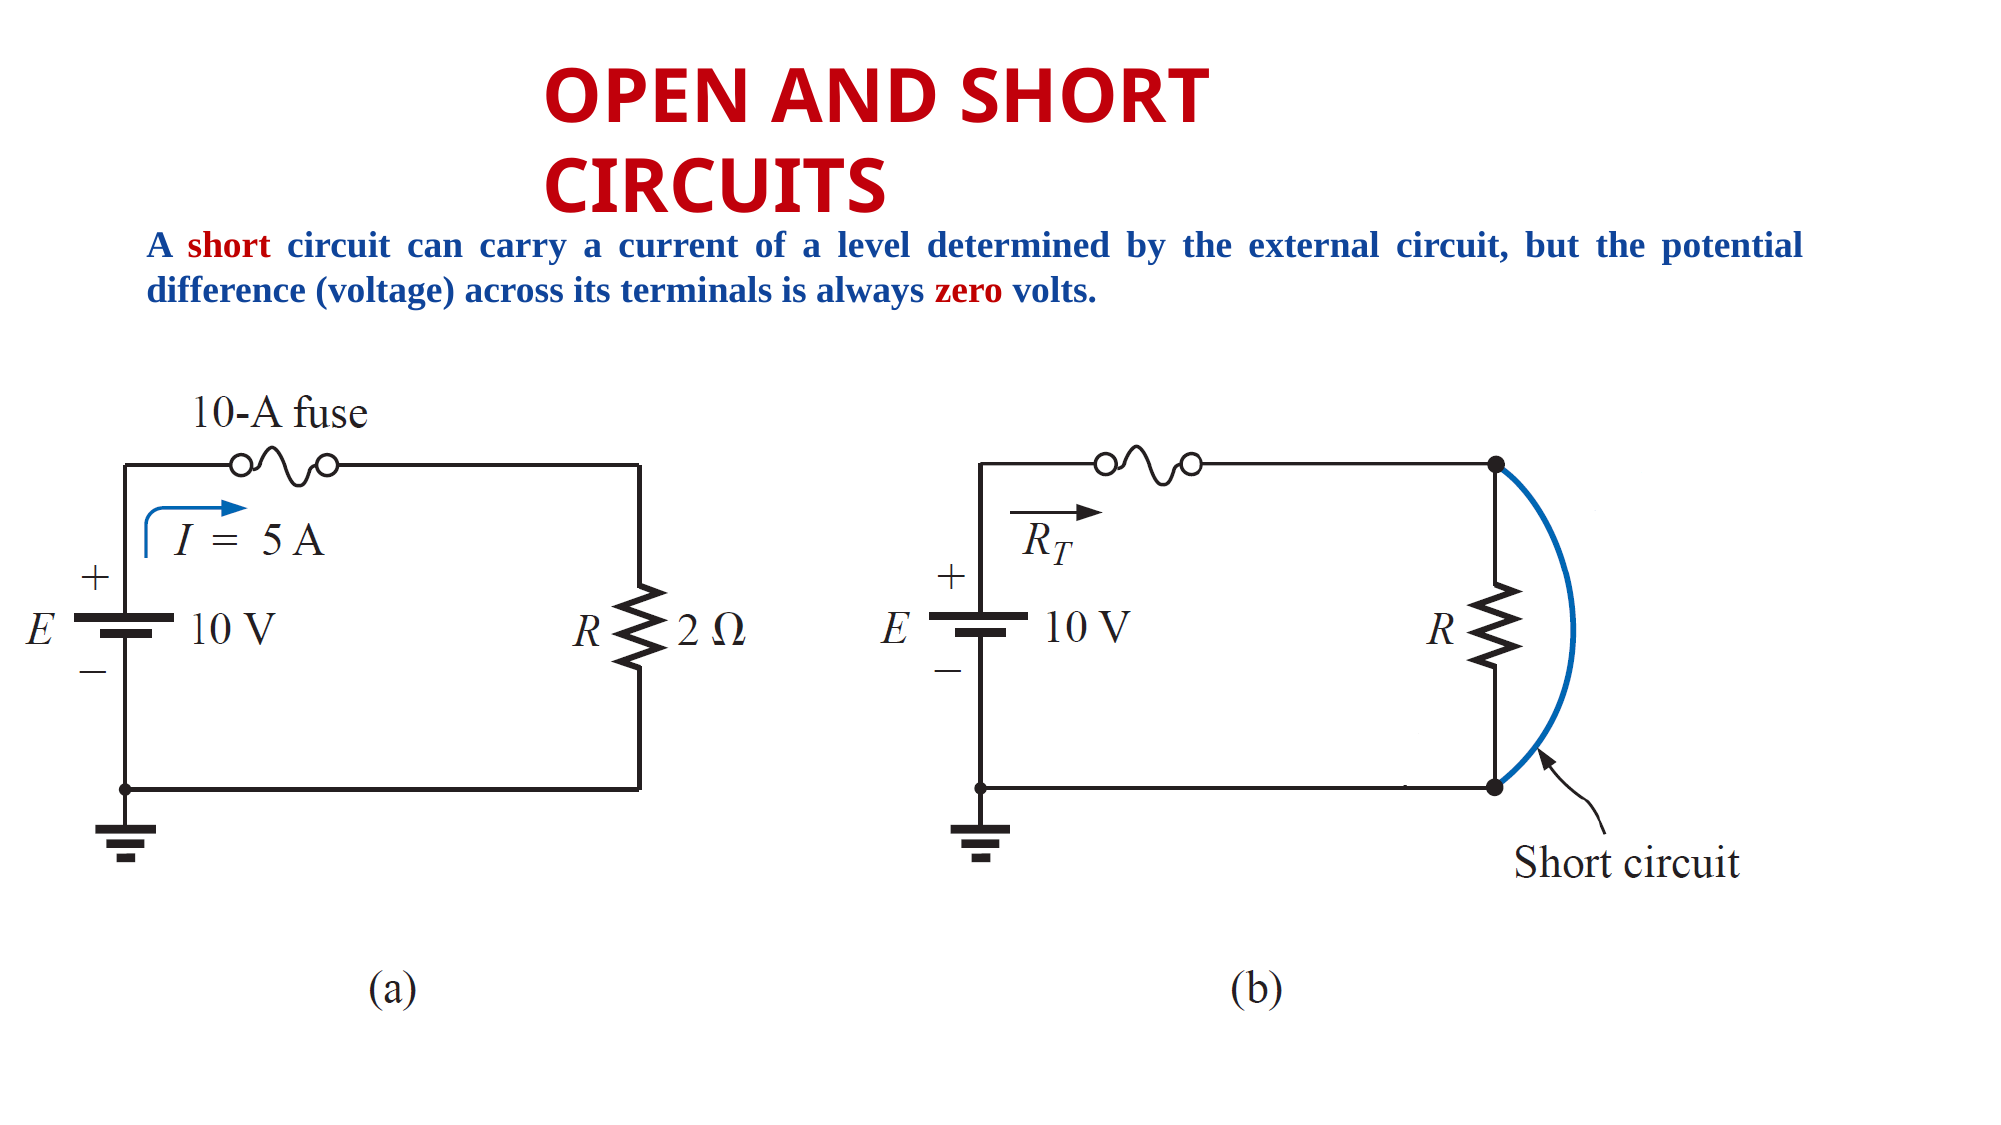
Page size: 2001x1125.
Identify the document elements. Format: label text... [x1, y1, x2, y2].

text_box OPEN AND SHORT CIRCUITS [528, 39, 1556, 212]
picture [0, 344, 2000, 1027]
text_box A short circuit can carry a current of a level determined by the external circuit, but the potential difference (voltage) across its terminals is always zero volts. [131, 212, 1821, 318]
